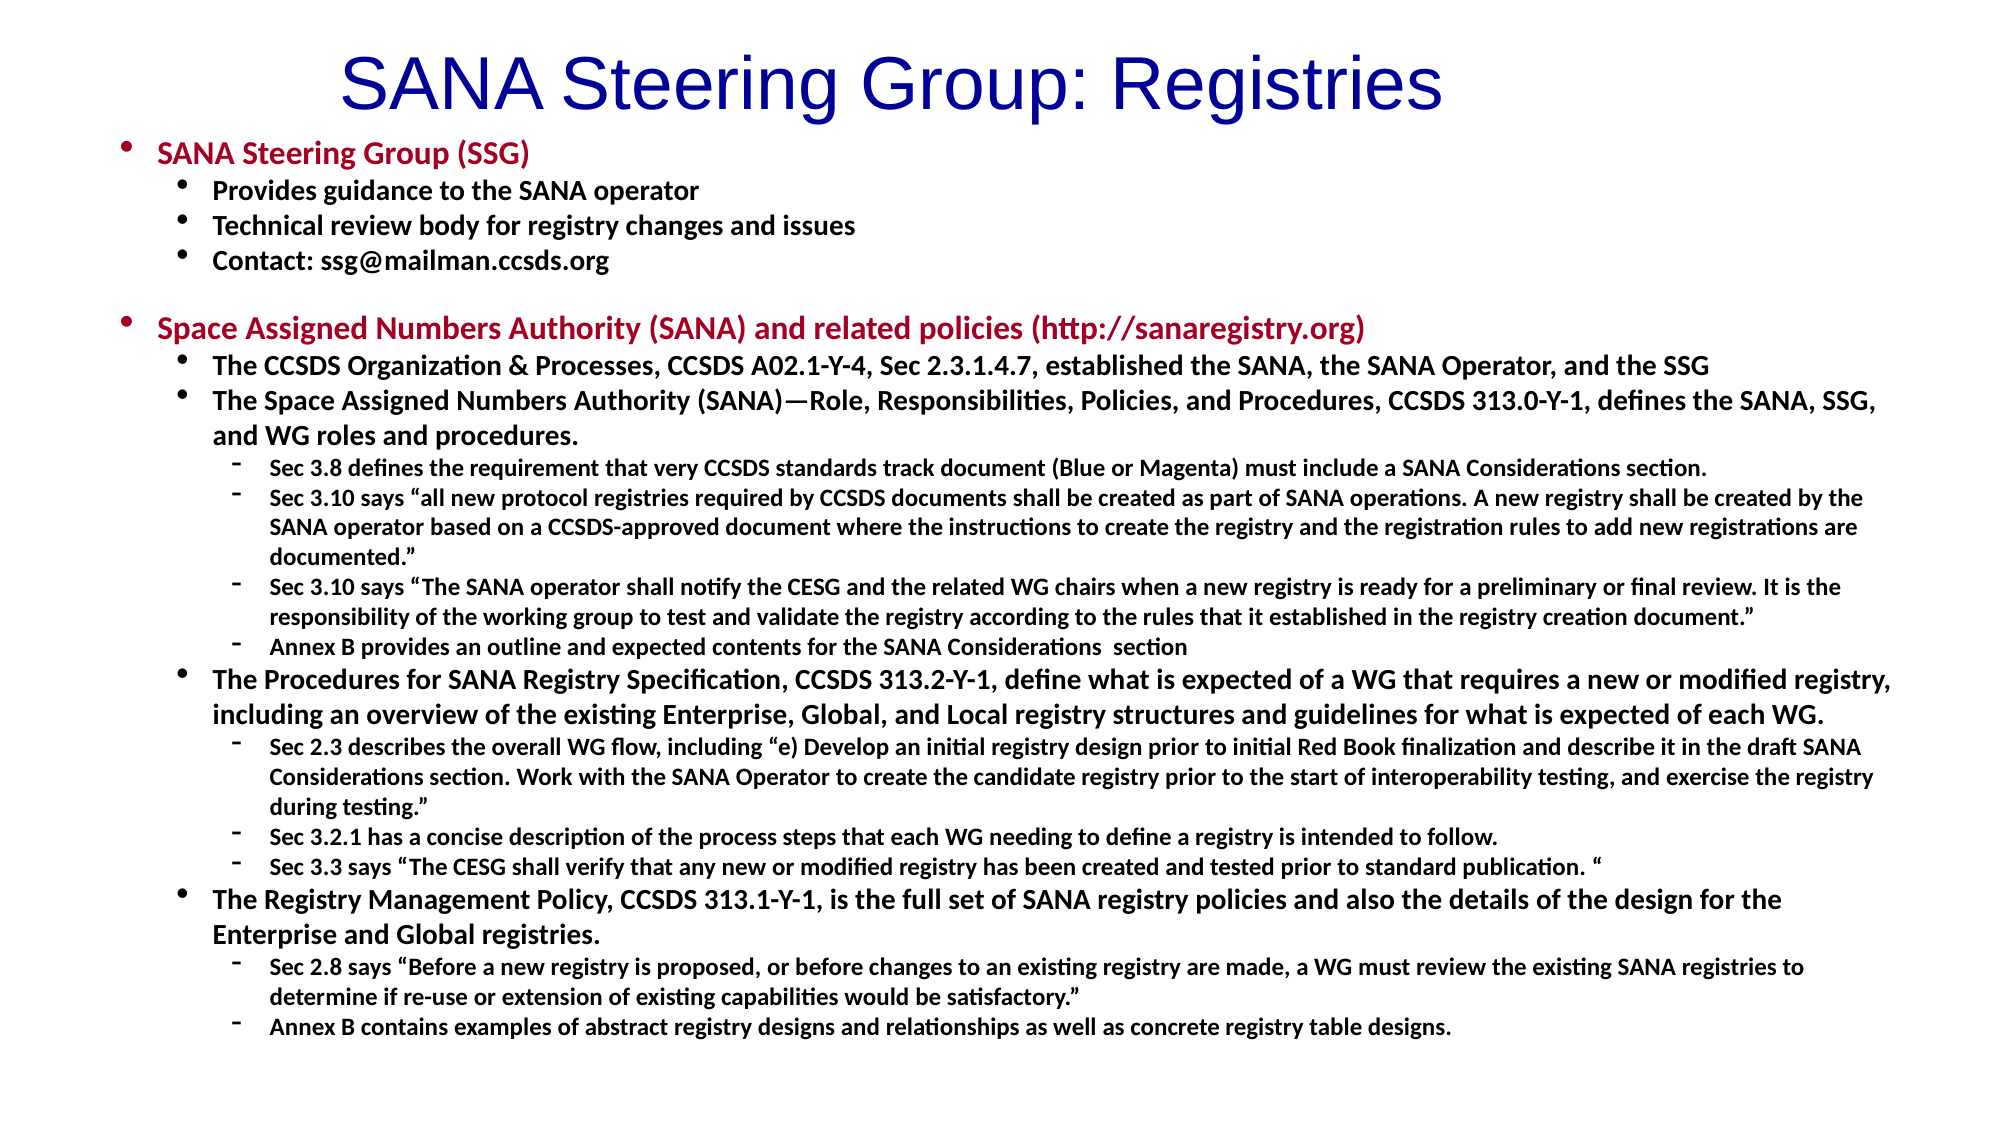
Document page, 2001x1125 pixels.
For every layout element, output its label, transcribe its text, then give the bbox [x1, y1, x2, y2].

text_box SANA Steering Group (SSG) Provides guidance to the SANA operator Technical review body for registry changes and issues Contact: ssg@mailman.ccsds.org Space Assigned Numbers Authority (SANA) and related policies (http://sanaregistry.org) The CCSDS Organization & Processes, CCSDS A02.1-Y-4, Sec 2.3.1.4.7, established the SANA, the SANA Operator, and the SSG The Space Assigned Numbers Authority (SANA)—Role, Responsibilities, Policies, and Procedures, CCSDS 313.0-Y-1, defines the SANA, SSG, and WG roles and procedures. Sec 3.8 defines the requirement that very CCSDS standards track document (Blue or Magenta) must include a SANA Considerations section. Sec 3.10 says “all new protocol registries required by CCSDS documents shall be created as part of SANA operations. A new registry shall be created by the SANA operator based on a CCSDS-approved document where the instructions to create the registry and the registration rules to add new registrations are documented.” Sec 3.10 says “The SANA operator shall notify the CESG and the related WG chairs when a new registry is ready for a preliminary or final review. It is the responsibility of the working group to test and validate the registry according to the rules that it established in the registry creation document.” Annex B provides an outline and expected contents for the SANA Considerations section The Procedures for SANA Registry Specification, CCSDS 313.2-Y-1, define what is expected of a WG that requires a new or modified registry, including an overview of the existing Enterprise, Global, and Local registry structures and guidelines for what is expected of each WG. Sec 2.3 describes the overall WG flow, including “e) Develop an initial registry design prior to initial Red Book finalization and describe it in the draft SANA Considerations section. Work with the SANA Operator to create the candidate registry prior to the start of interoperability testing, and exercise the registry during testing.” Sec 3.2.1 has a concise description of the process steps that each WG needing to define a registry is intended to follow. Sec 3.3 says “The CESG shall verify that any new or modified registry has been created and tested prior to standard publication. “ The Registry Management Policy, CCSDS 313.1-Y-1, is the full set of SANA registry policies and also the details of the design for the Enterprise and Global registries. Sec 2.8 says “Before a new registry is proposed, or before changes to an existing registry are made, a WG must review the existing SANA registries to determine if re-use or extension of existing capabilities would be satisfactory.” Annex B contains examples of abstract registry designs and relationships as well as concrete registry table designs. [106, 124, 1913, 1113]
title SANA Steering Group: Registries [324, 45, 1675, 124]
